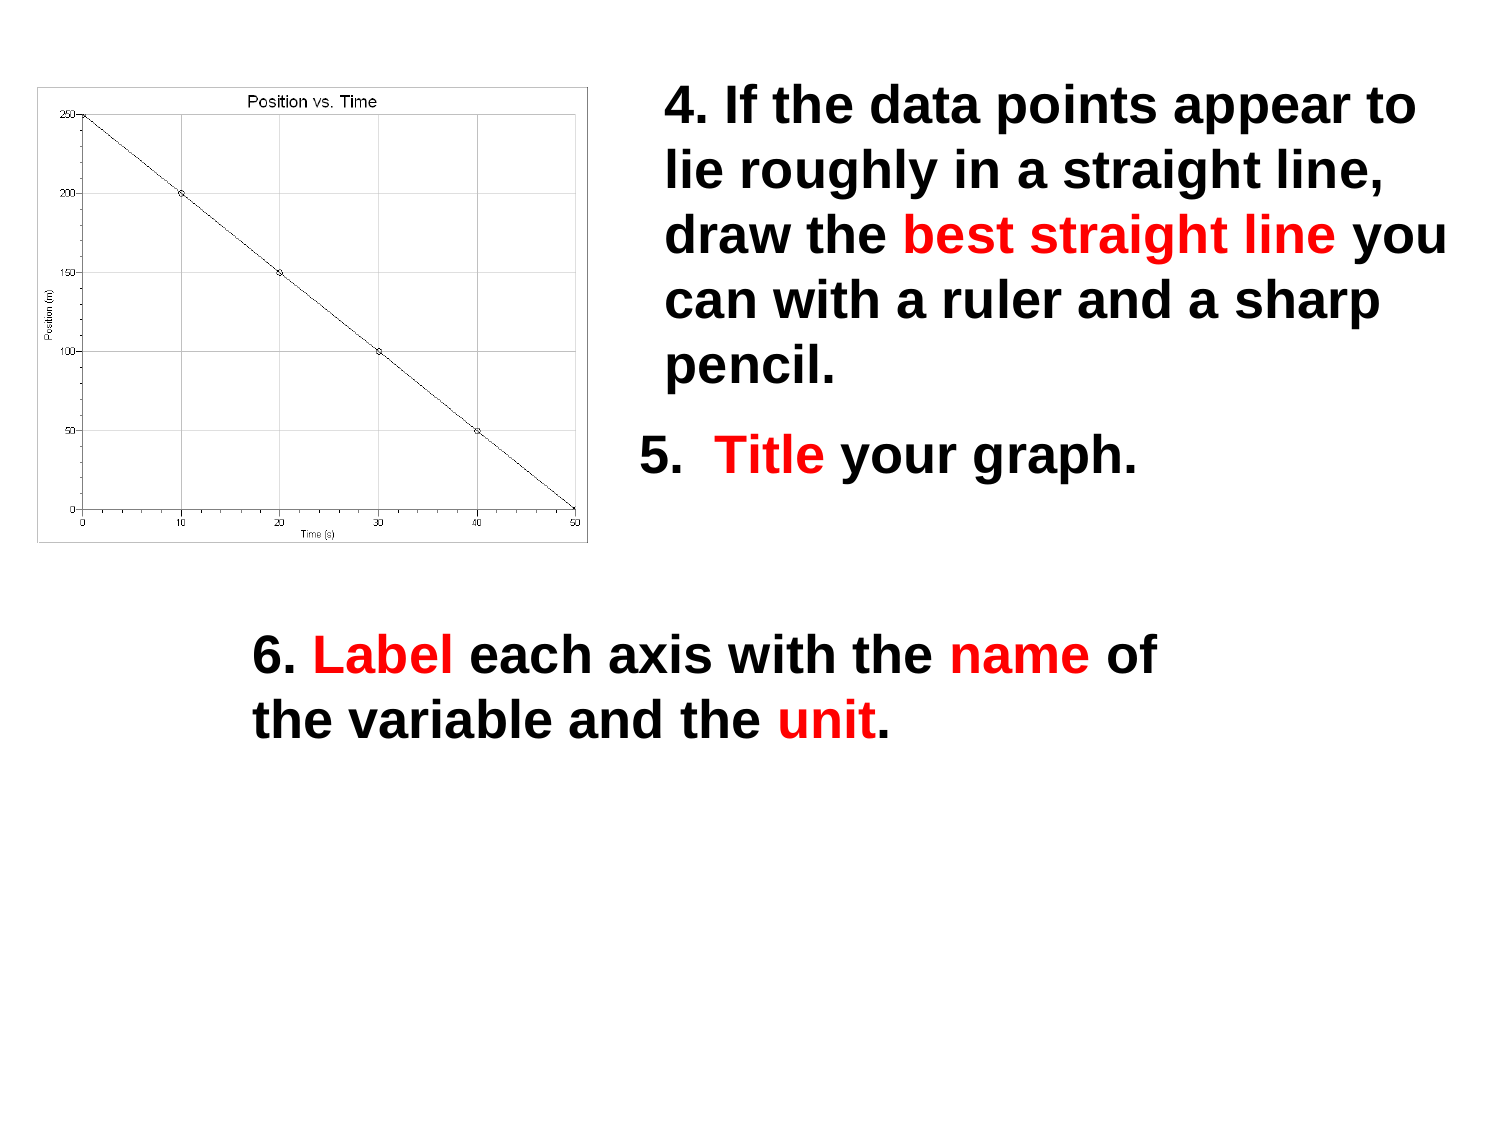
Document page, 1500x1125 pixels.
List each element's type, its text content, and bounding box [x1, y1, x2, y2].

text_box 5. Title your graph. [624, 412, 1175, 493]
picture [37, 87, 588, 543]
text_box 6. Label each axis with the name of the variable and the unit. [237, 612, 1250, 758]
text_box 4. If the data points appear to lie roughly in a straight line, draw the best straight line you can with a ruler and a sharp pencil. [650, 62, 1500, 402]
